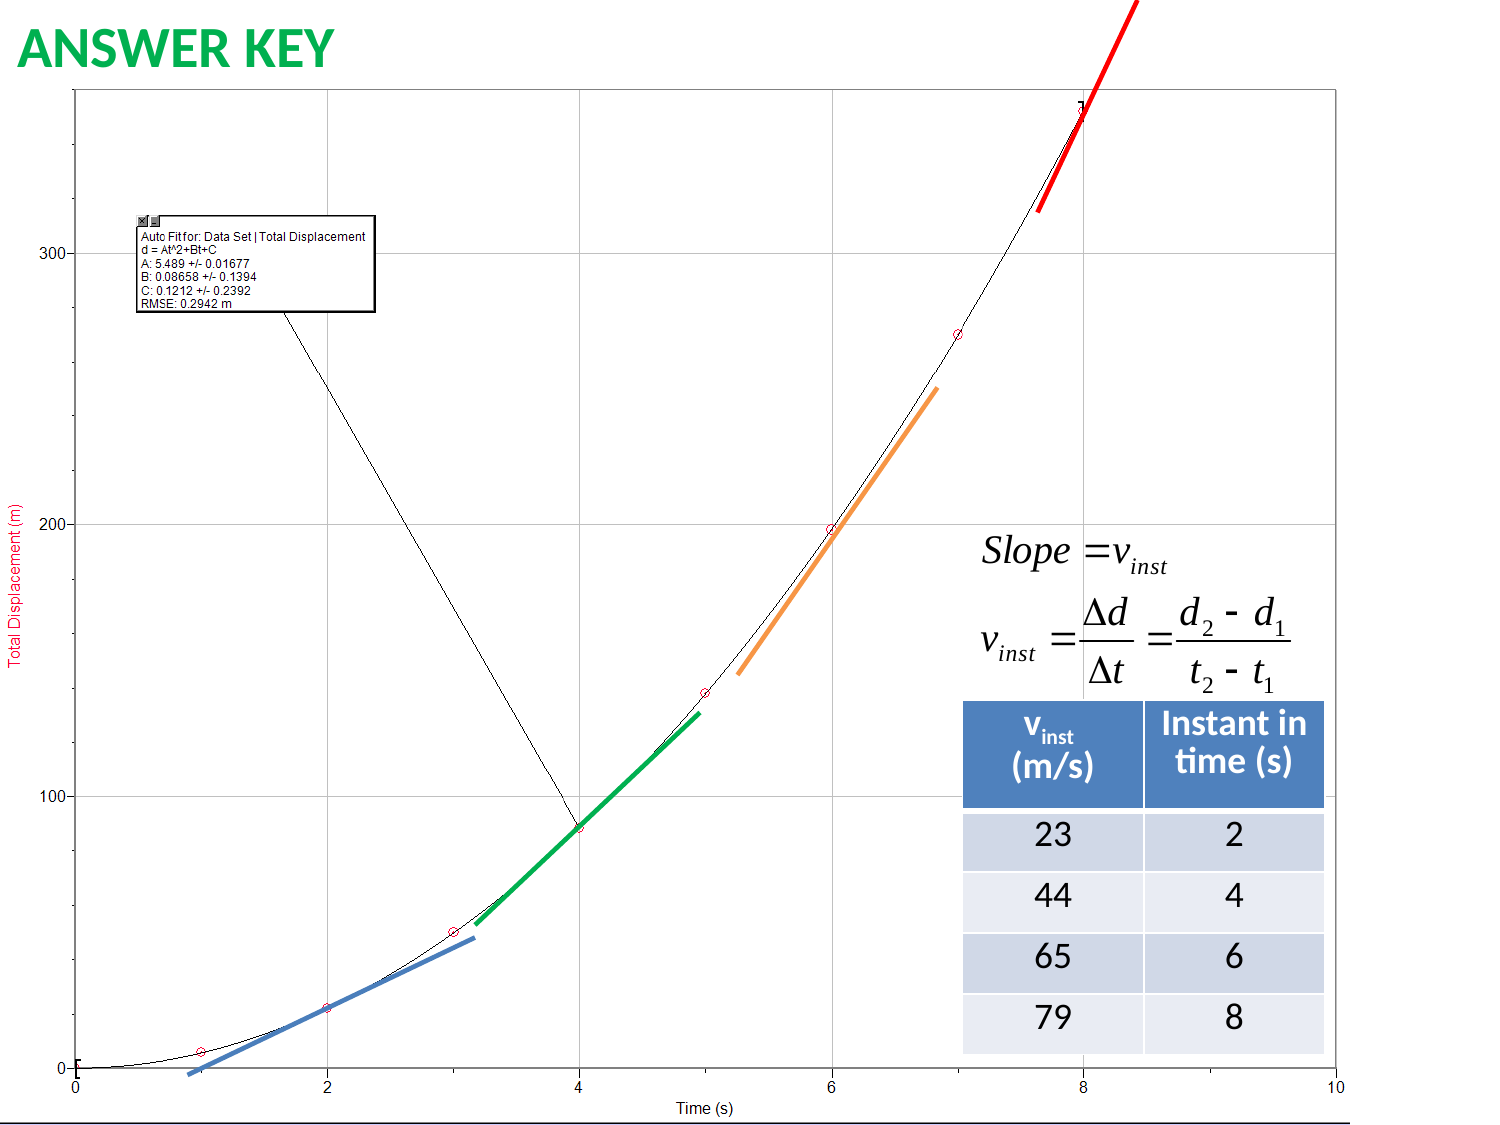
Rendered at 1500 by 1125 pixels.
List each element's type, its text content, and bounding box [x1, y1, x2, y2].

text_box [974, 524, 1301, 702]
picture [0, 87, 1351, 1125]
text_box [737, 387, 938, 676]
text_box ANSWER KEY [2, 1, 351, 86]
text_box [474, 712, 701, 926]
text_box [1037, 0, 1138, 213]
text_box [187, 937, 476, 1076]
